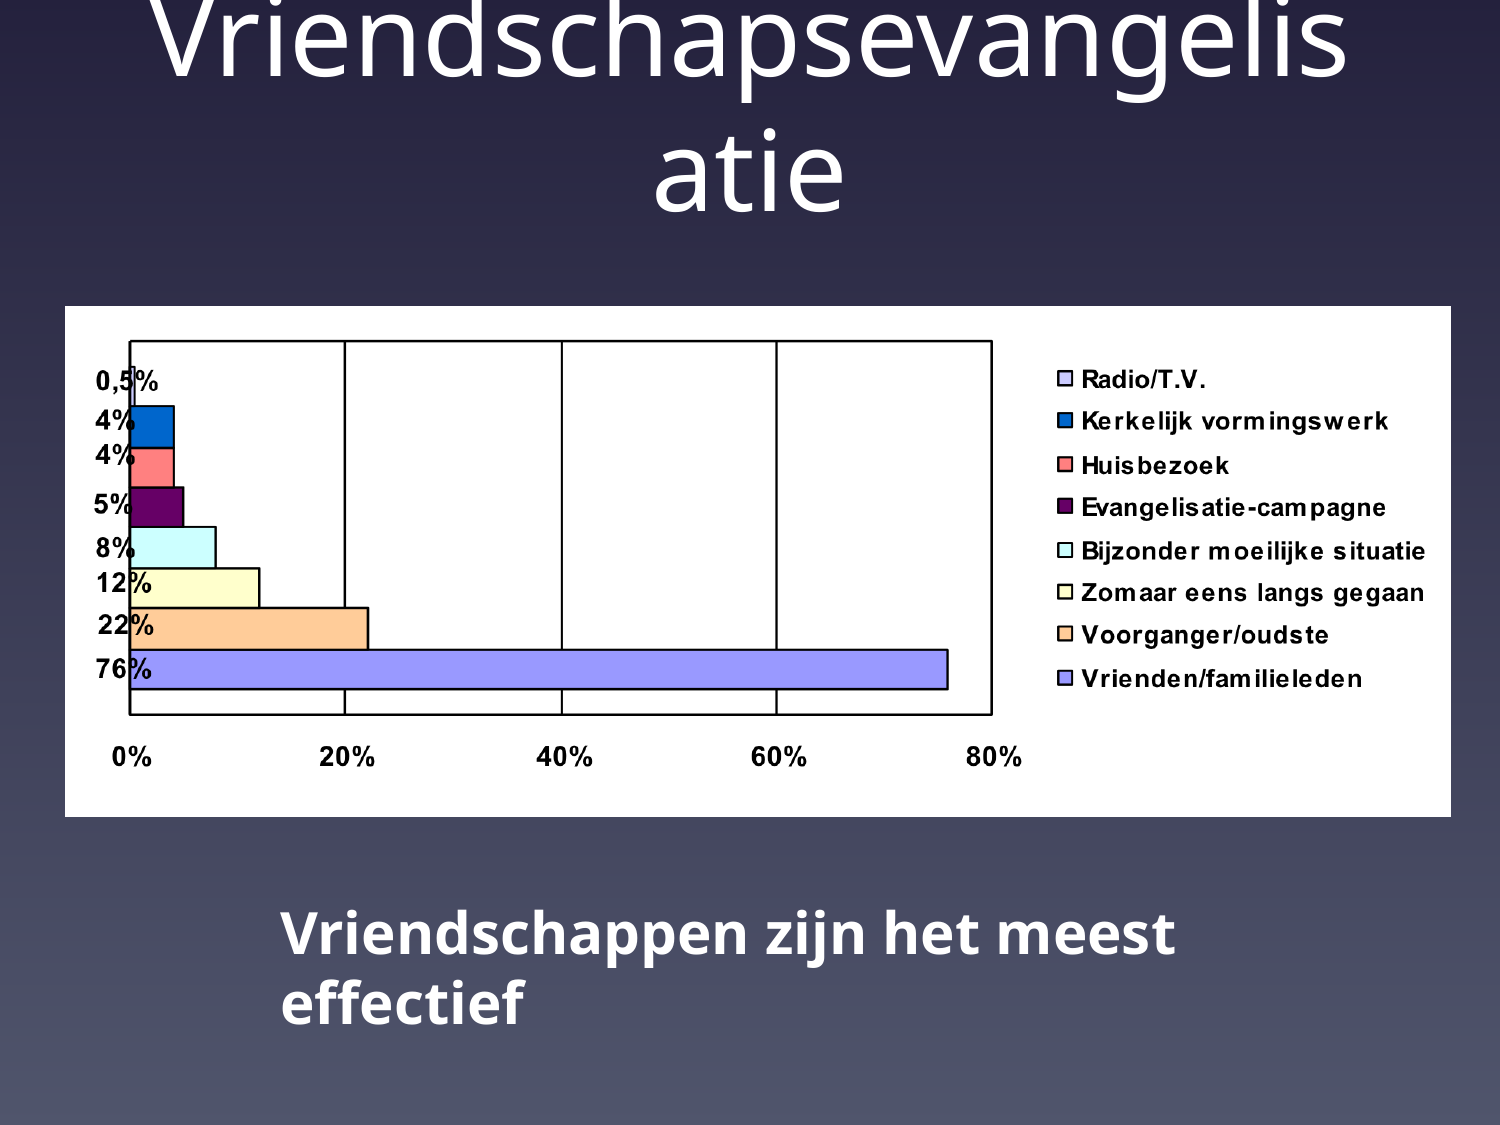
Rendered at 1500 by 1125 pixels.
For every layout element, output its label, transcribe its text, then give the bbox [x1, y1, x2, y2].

title Vriendschapsevangelisatie [112, 88, 1388, 242]
text_box Vriendschappen zijn het meest effectief [265, 888, 1315, 1044]
picture [65, 306, 1452, 817]
